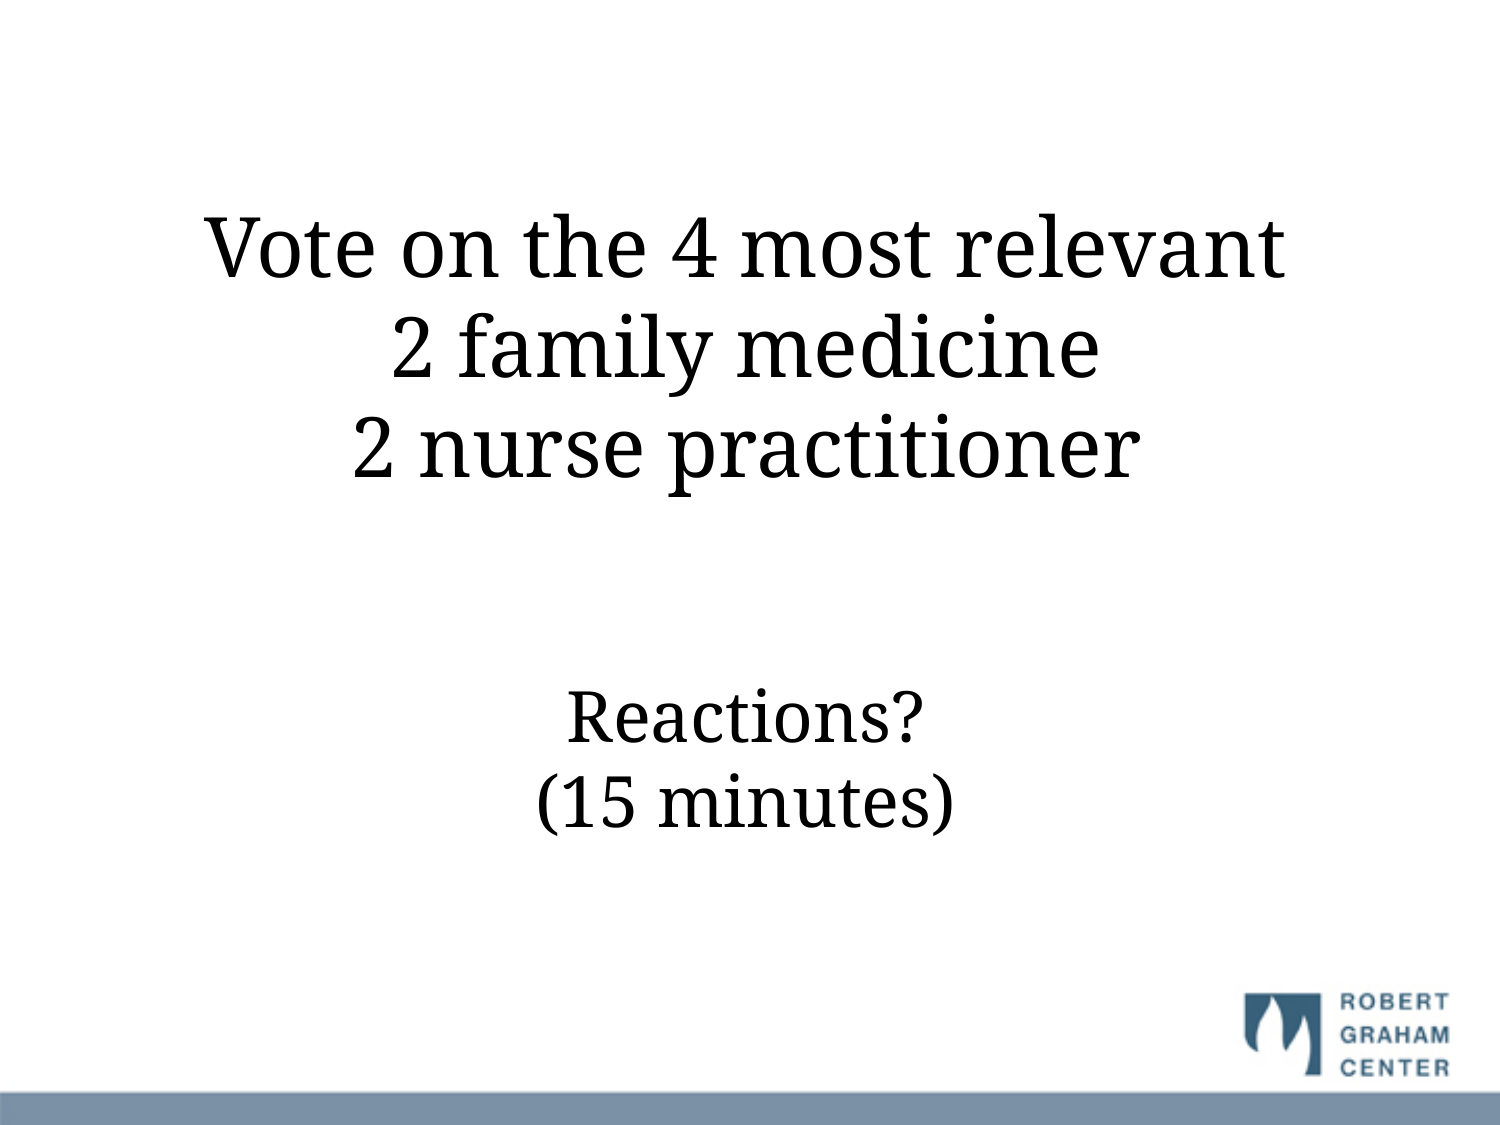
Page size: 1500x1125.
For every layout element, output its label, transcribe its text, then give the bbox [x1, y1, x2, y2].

text_box Vote on the 4 most relevant 2 family medicine 2 nurse practitioner [70, 249, 1421, 438]
picture [0, 0, 1500, 1125]
title Reactions? (15 minutes) [70, 662, 1421, 850]
